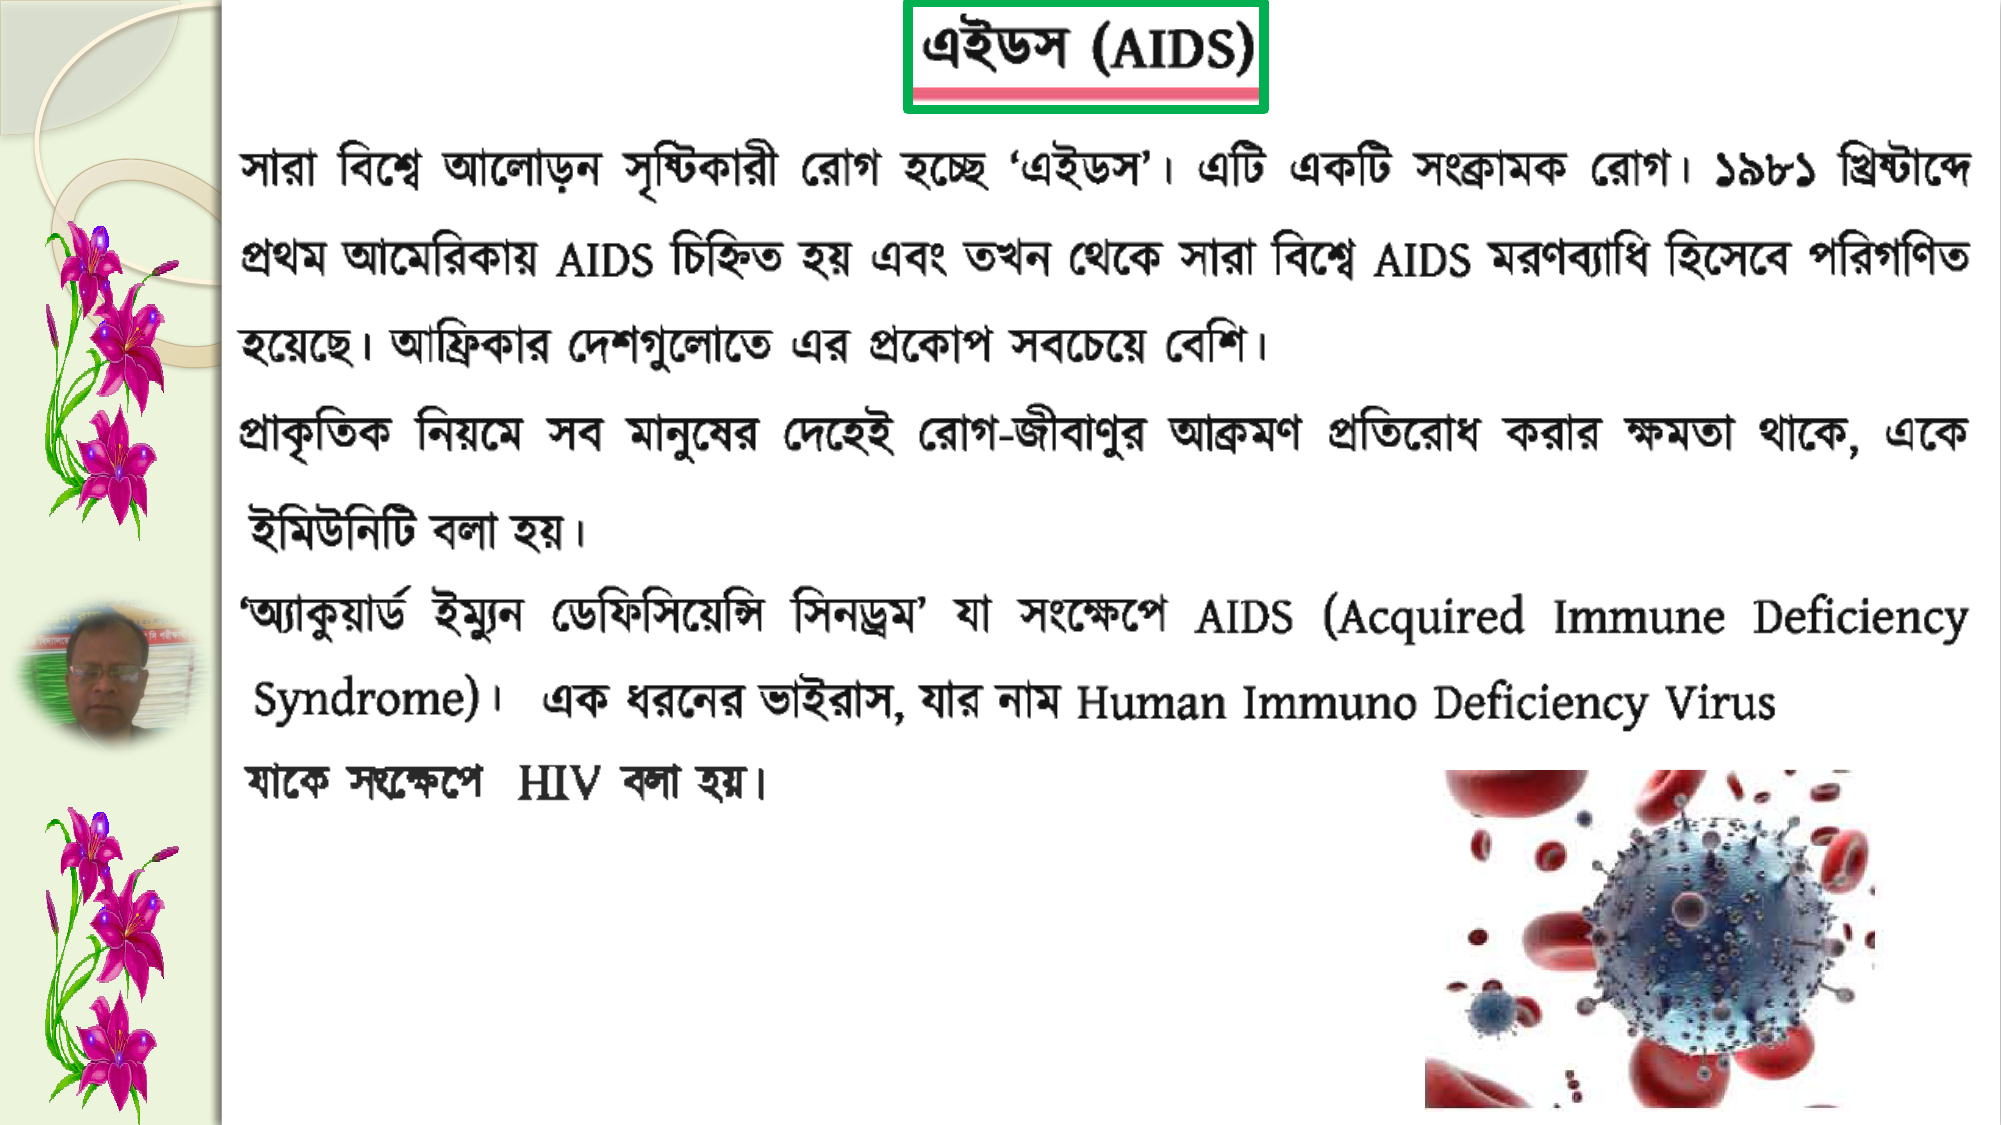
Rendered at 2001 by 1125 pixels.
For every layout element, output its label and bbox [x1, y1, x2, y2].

picture [235, 394, 1974, 472]
picture [228, 137, 1977, 210]
picture [231, 219, 1975, 291]
picture [234, 307, 1271, 376]
picture [912, 6, 1260, 106]
picture [1424, 760, 1888, 1112]
picture [238, 748, 770, 813]
picture [241, 491, 593, 564]
picture [238, 664, 506, 738]
text_box [2, 198, 226, 1125]
picture [229, 576, 1973, 654]
picture [537, 673, 1787, 741]
